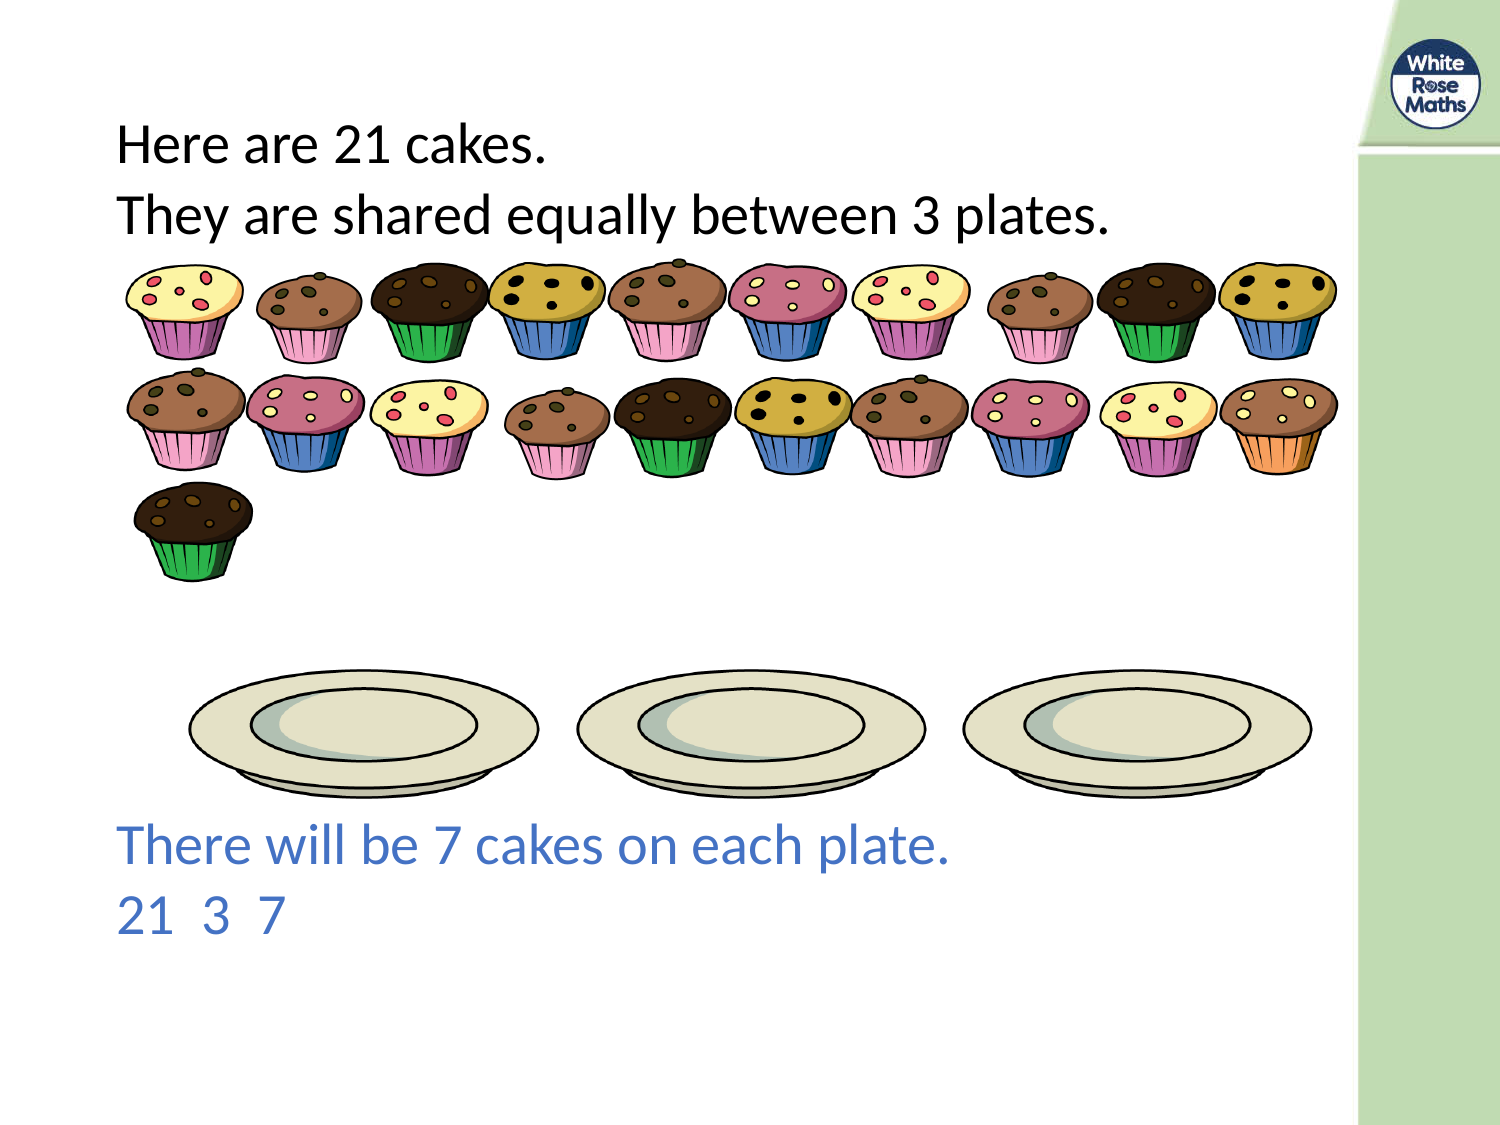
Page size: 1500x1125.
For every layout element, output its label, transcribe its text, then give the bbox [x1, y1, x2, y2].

text_box Here are 21 cakes. [101, 97, 1353, 251]
picture [0, 0, 1500, 1125]
